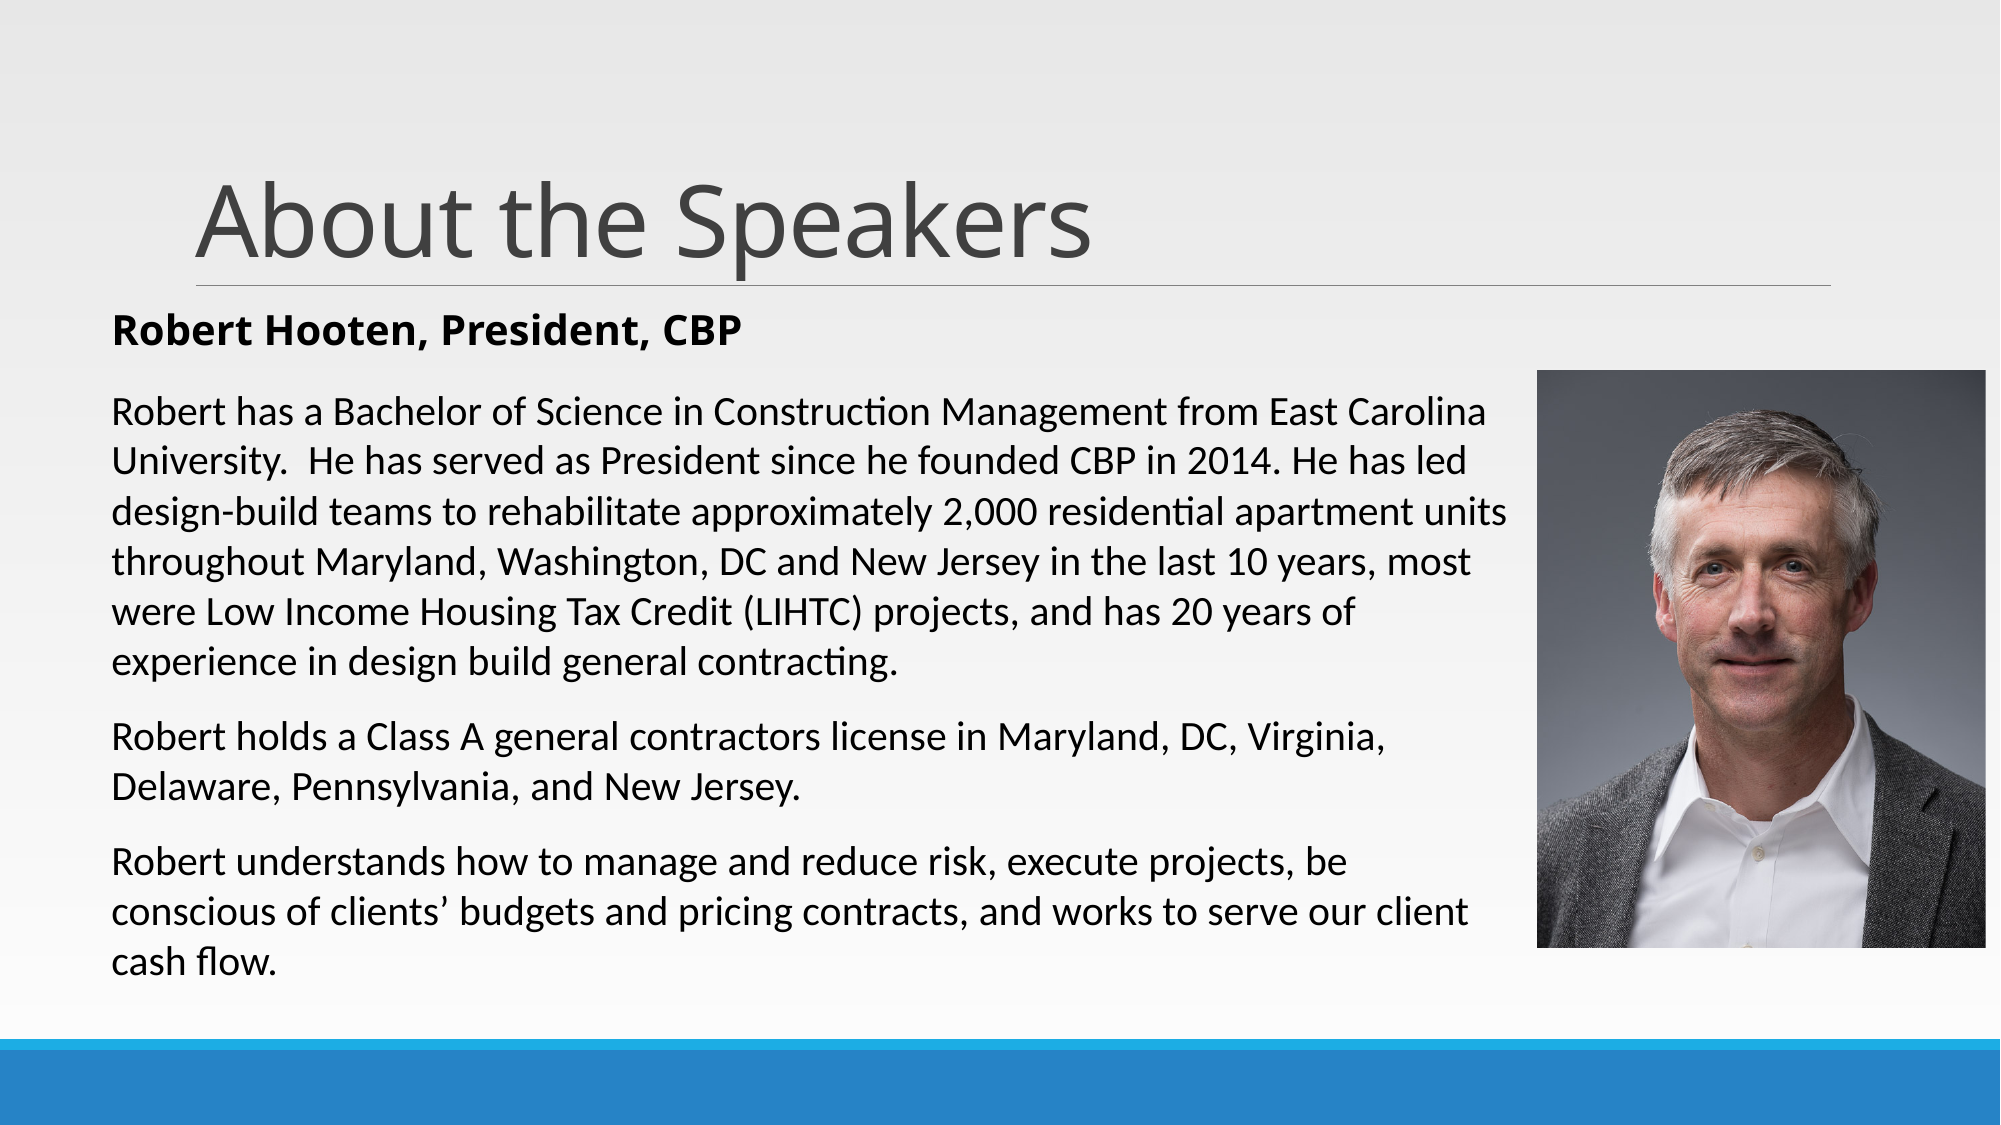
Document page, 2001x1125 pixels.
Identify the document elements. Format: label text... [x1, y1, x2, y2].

picture [1536, 370, 1987, 949]
list Robert Hooten, President, CBP Robert has a Bachelor of Science in Construction Management from East Carolina University. He has served as President since he founded CBP in 2014. He has led design-build teams to rehabilitate approximately 2,000 residential apartment units throughout Maryland, Washington, DC and New Jersey in the last 10 years, most were Low Income Housing Tax Credit (LIHTC) projects, and has 20 years of experience in design build general contracting. Robert holds a Class A general contractors license in Maryland, DC, Virginia, Delaware, Pennsylvania, and New Jersey. Robert understands how to manage and reduce risk, execute projects, be conscious of clients’ budgets and pricing contracts, and works to serve our client cash flow. [111, 301, 1520, 1018]
title About the Speakers [180, 47, 1830, 285]
